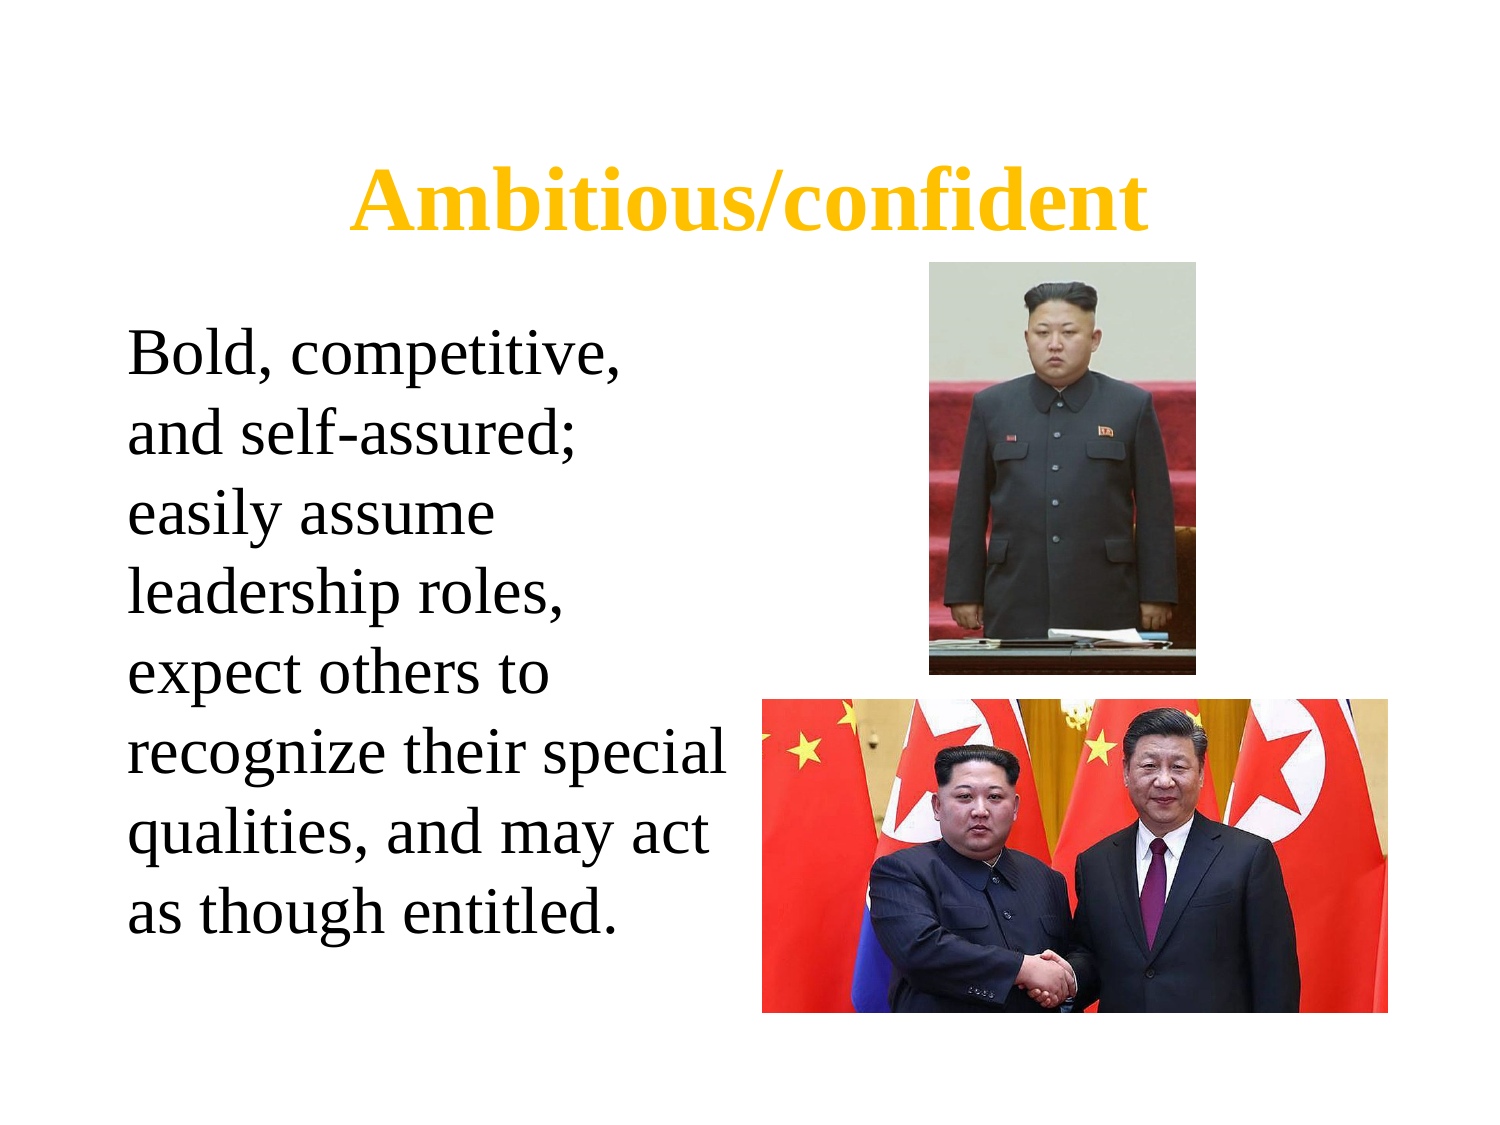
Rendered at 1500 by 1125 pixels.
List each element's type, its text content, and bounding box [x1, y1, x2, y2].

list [762, 699, 1388, 1013]
title Ambitious/confident [112, 99, 1388, 288]
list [929, 262, 1197, 676]
list Bold, competitive, and self-assured; easily assume leadership roles, expect others to recognize their special qualities, and may act as though entitled. [112, 299, 750, 1013]
